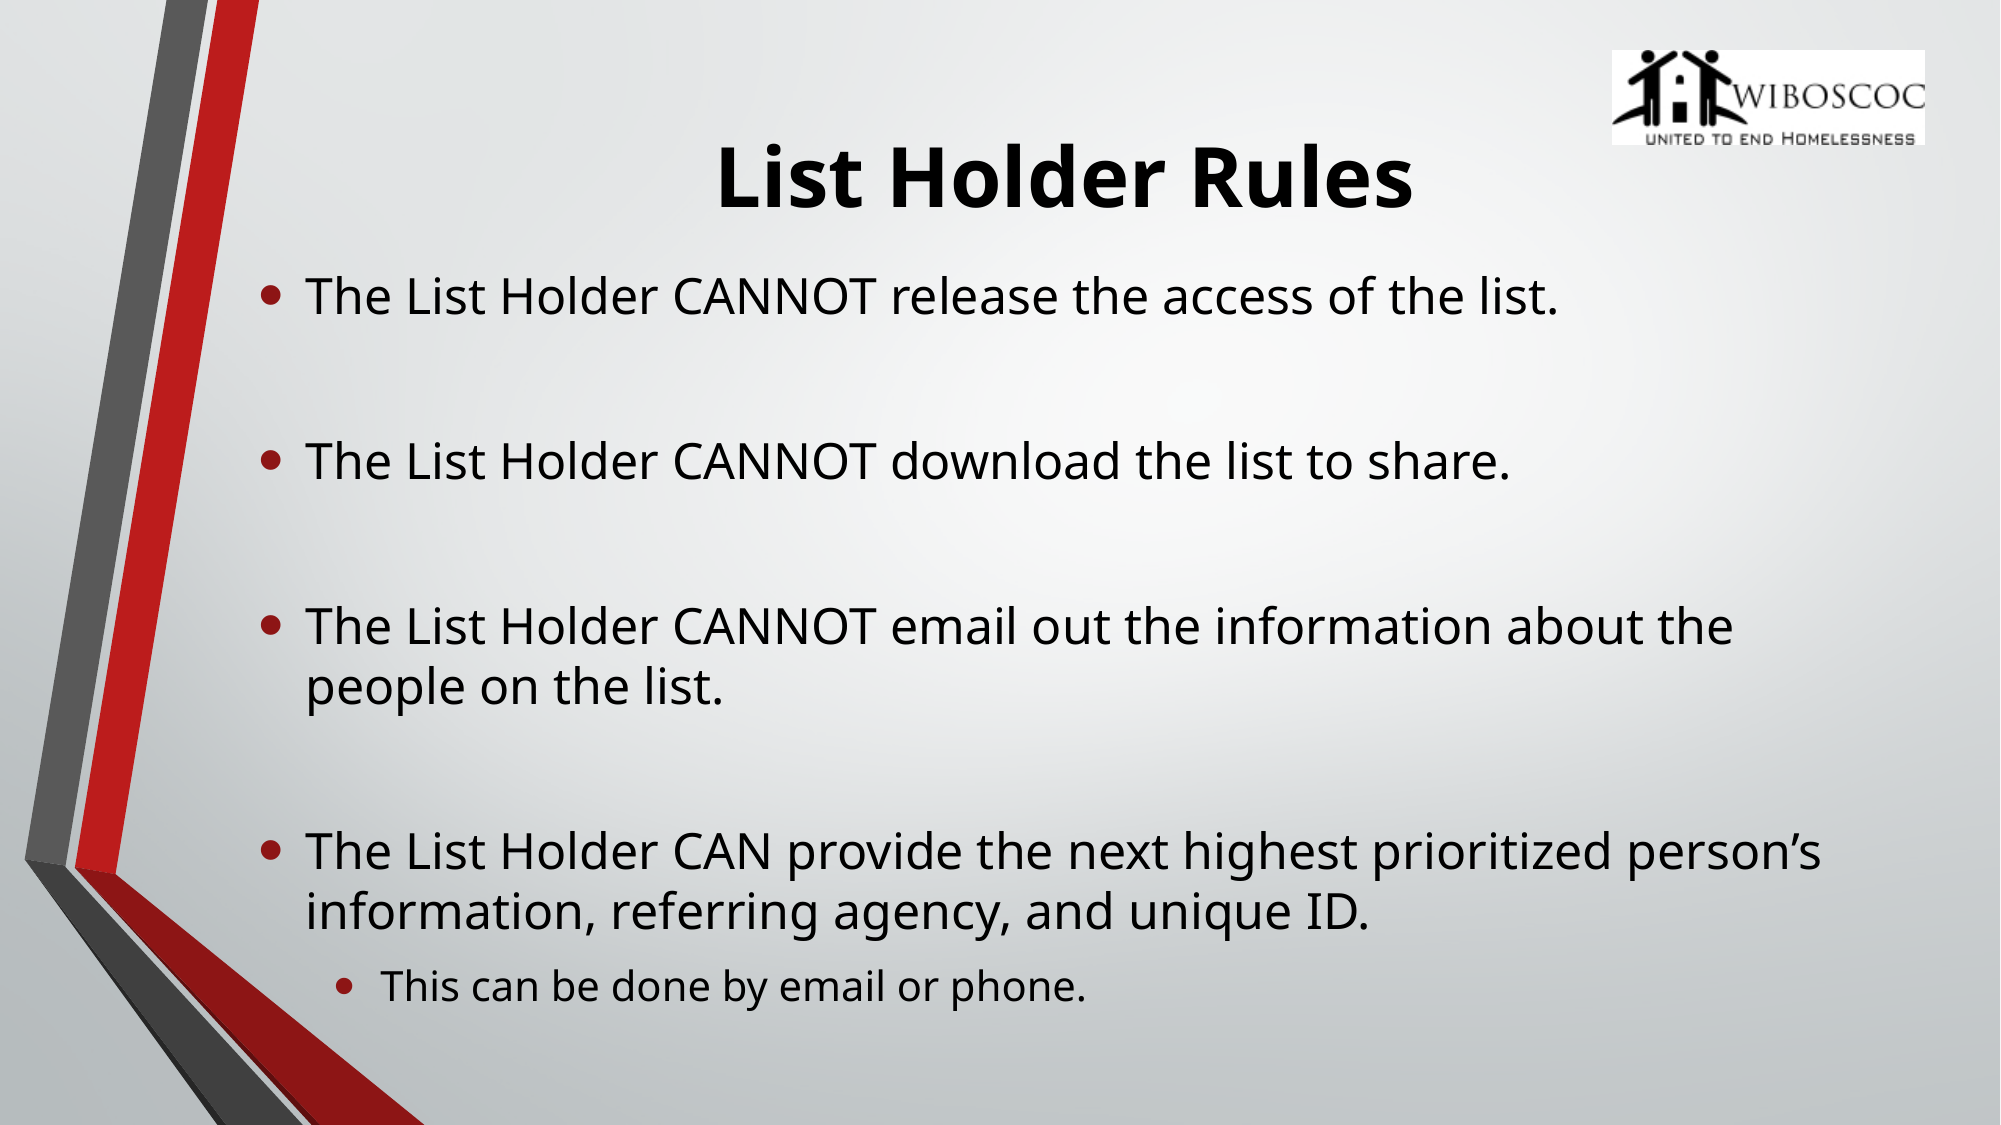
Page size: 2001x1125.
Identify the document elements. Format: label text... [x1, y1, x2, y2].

title List Holder Rules [243, 112, 1887, 235]
picture [1611, 50, 1925, 145]
list The List Holder CANNOT release the access of the list. The List Holder CANNOT download the list to share. The List Holder CANNOT email out the information about the people on the list. The List Holder CAN provide the next highest prioritized person’s information, referring agency, and unique ID. This can be done by email or phone. [243, 235, 1887, 1039]
